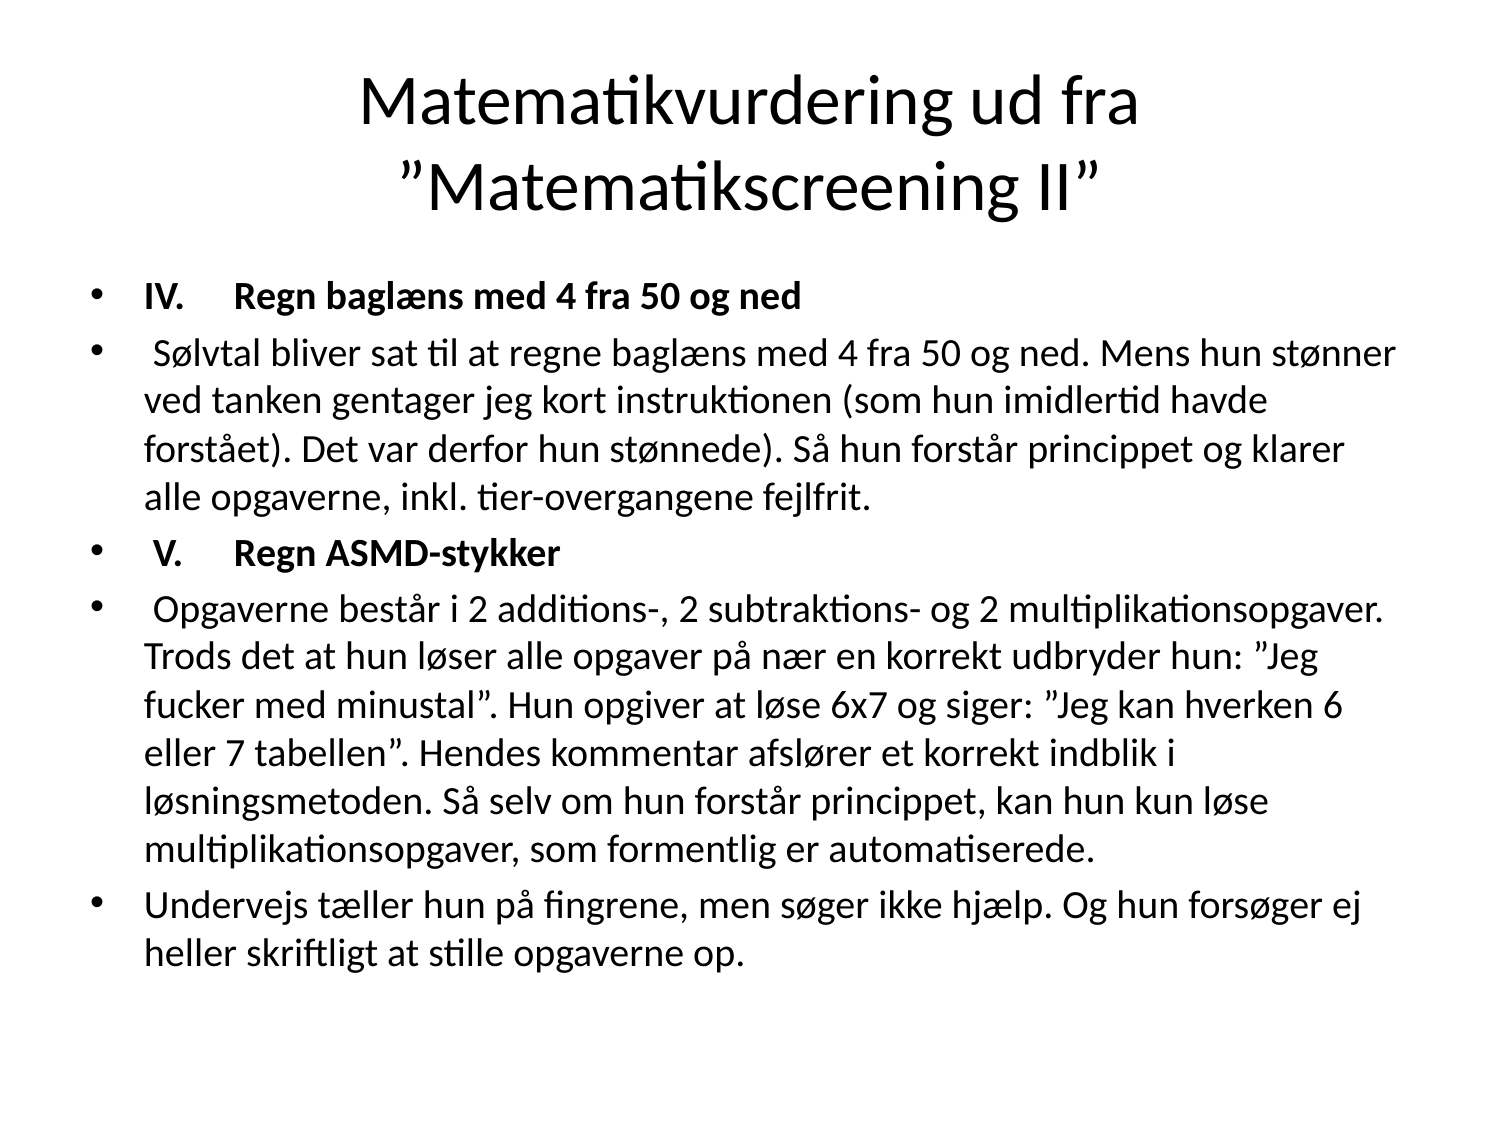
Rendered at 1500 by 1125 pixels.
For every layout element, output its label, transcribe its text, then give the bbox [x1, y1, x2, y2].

title Matematikvurdering ud fra ”Matematikscreening II” [75, 45, 1425, 233]
list IV. Regn baglæns med 4 fra 50 og ned Sølvtal bliver sat til at regne baglæns med 4 fra 50 og ned. Mens hun stønner ved tanken gentager jeg kort instruktionen (som hun imidlertid havde forstået). Det var derfor hun stønnede). Så hun forstår princippet og klarer alle opgaverne, inkl. tier-overgangene fejlfrit. V. Regn ASMD-stykker Opgaverne består i 2 additions-, 2 subtraktions- og 2 multiplikationsopgaver. Trods det at hun løser alle opgaver på nær en korrekt udbryder hun: ”Jeg fucker med minustal”. Hun opgiver at løse 6x7 og siger: ”Jeg kan hverken 6 eller 7 tabellen”. Hendes kommentar afslører et korrekt indblik i løsningsmetoden. Så selv om hun forstår princippet, kan hun kun løse multiplikationsopgaver, som formentlig er automatiserede. Undervejs tæller hun på fingrene, men søger ikke hjælp. Og hun forsøger ej heller skriftligt at stille opgaverne op. [75, 262, 1425, 1005]
